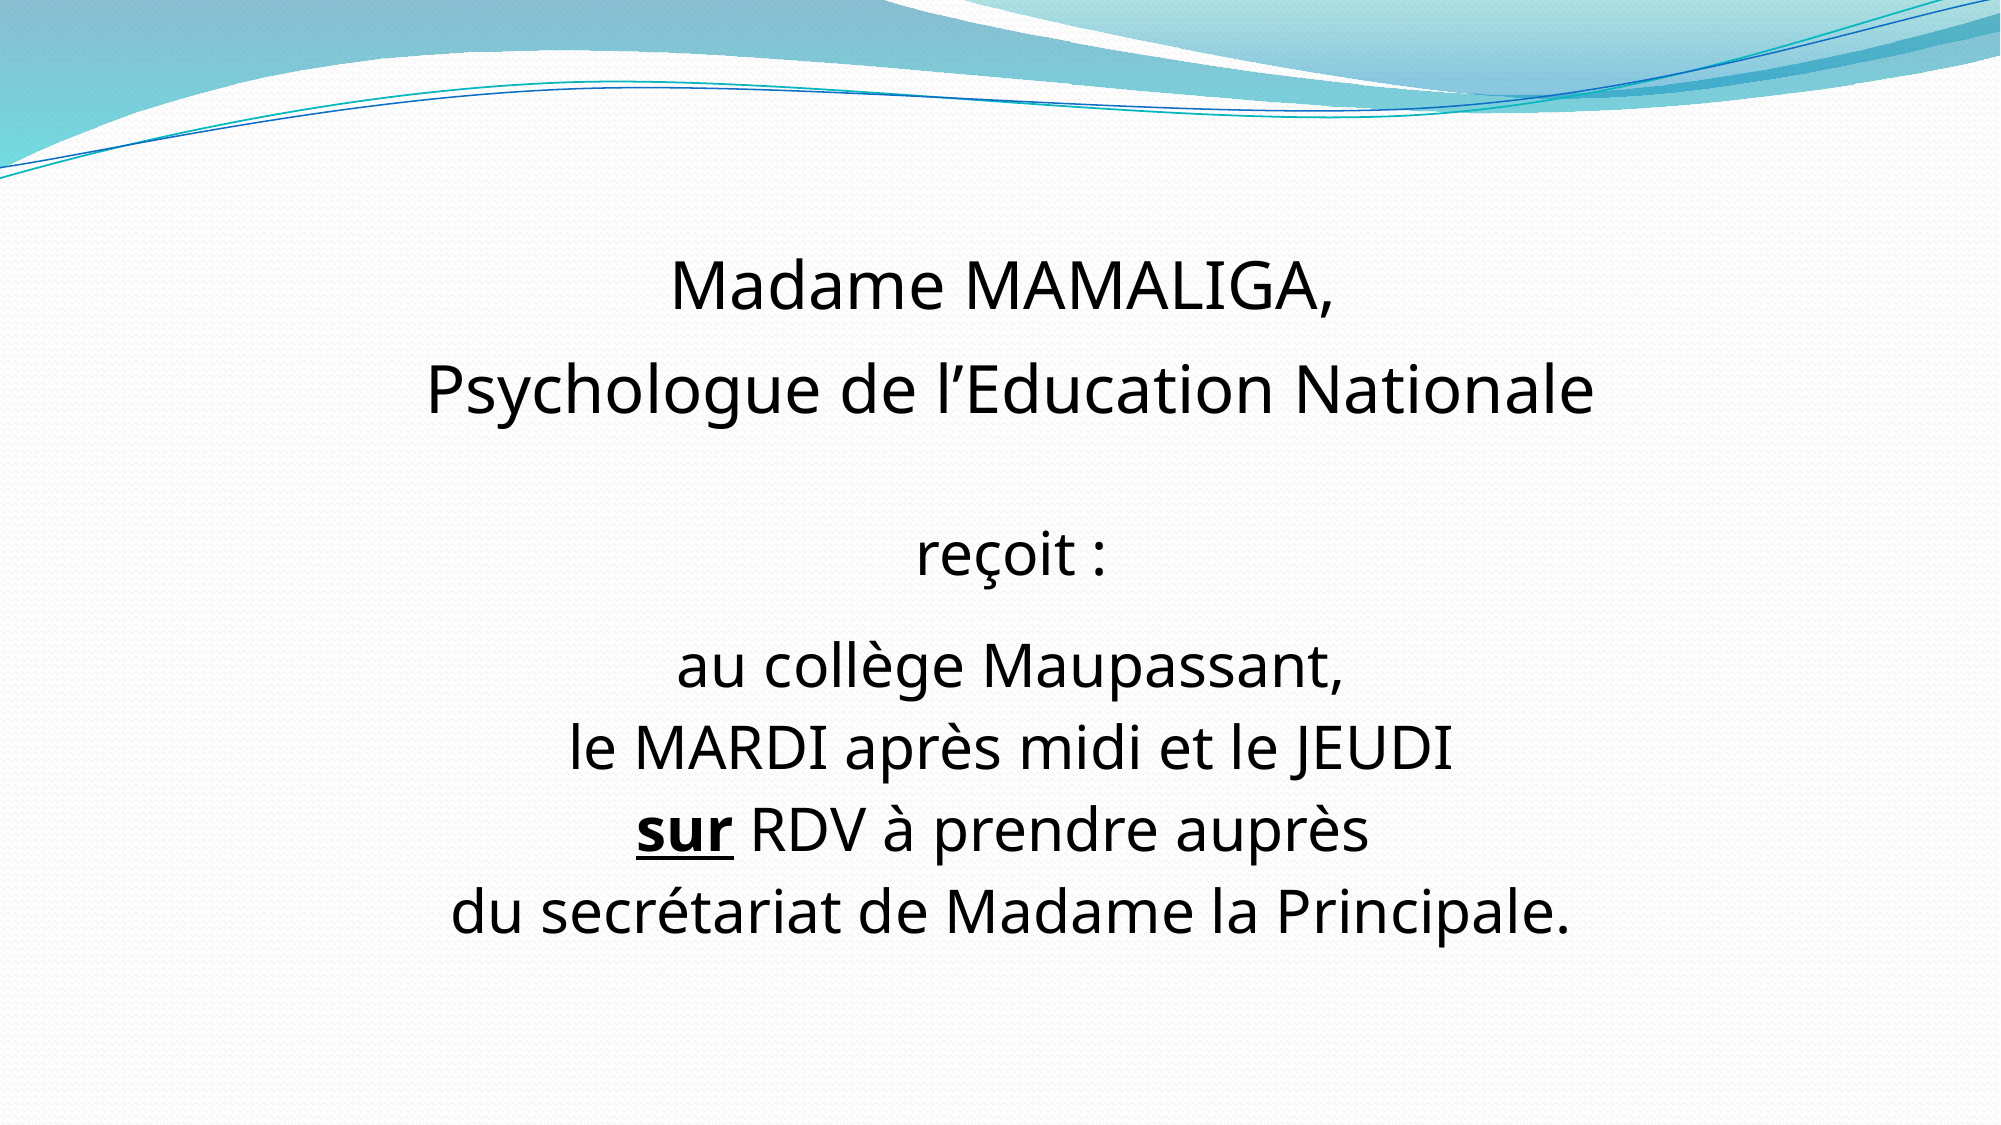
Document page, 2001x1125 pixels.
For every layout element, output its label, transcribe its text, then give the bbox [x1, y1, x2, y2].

text_box Madame MAMALIGA, Psychologue de l’Education Nationale reçoit : au collège Maupassant, le MARDI après midi et le JEUDI sur RDV à prendre auprès du secrétariat de Madame la Principale. [326, 231, 1697, 1059]
